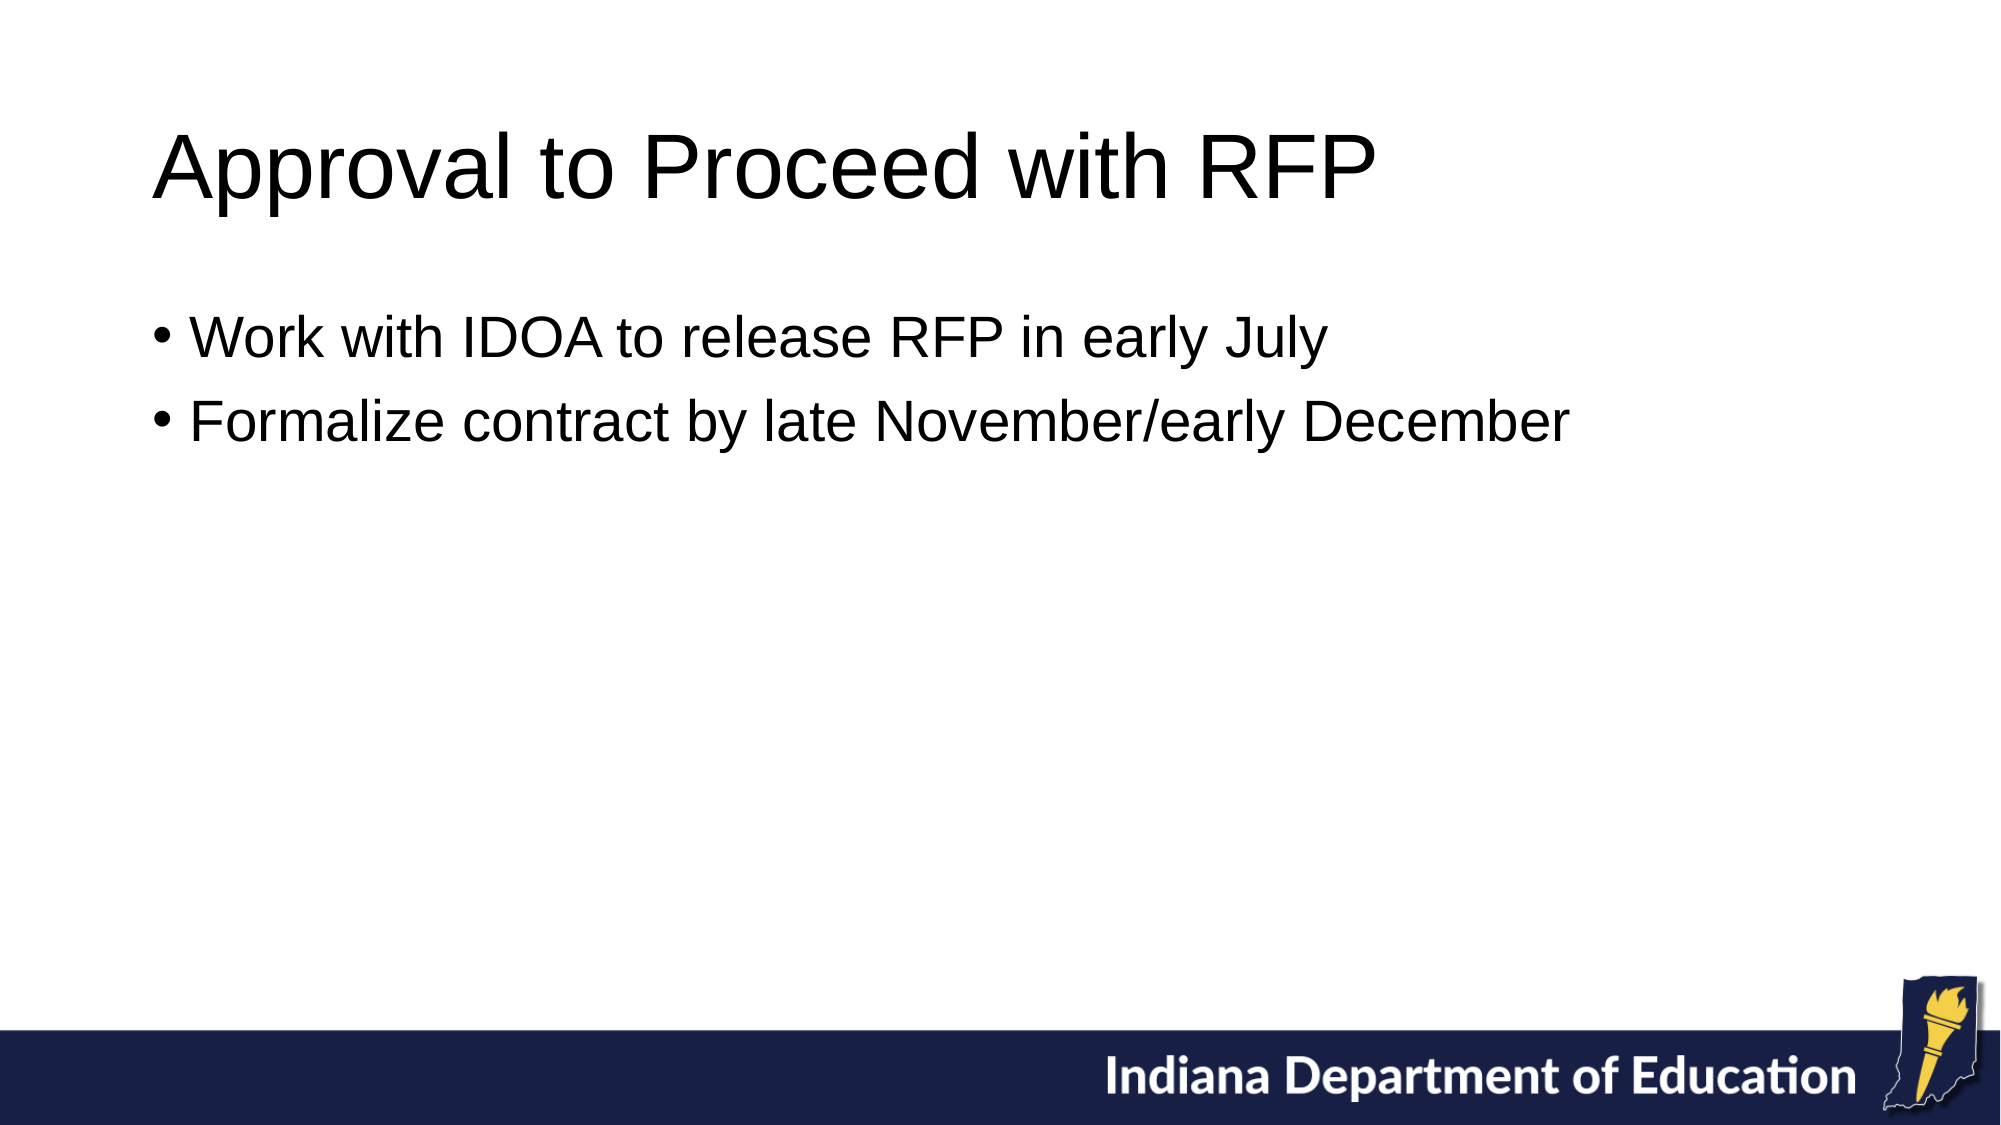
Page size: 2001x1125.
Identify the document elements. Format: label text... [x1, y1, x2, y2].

picture [0, 0, 2001, 1125]
title Approval to Proceed with RFP [137, 59, 1863, 278]
list Work with IDOA to release RFP in early July Formalize contract by late November/early December [137, 299, 1863, 1014]
